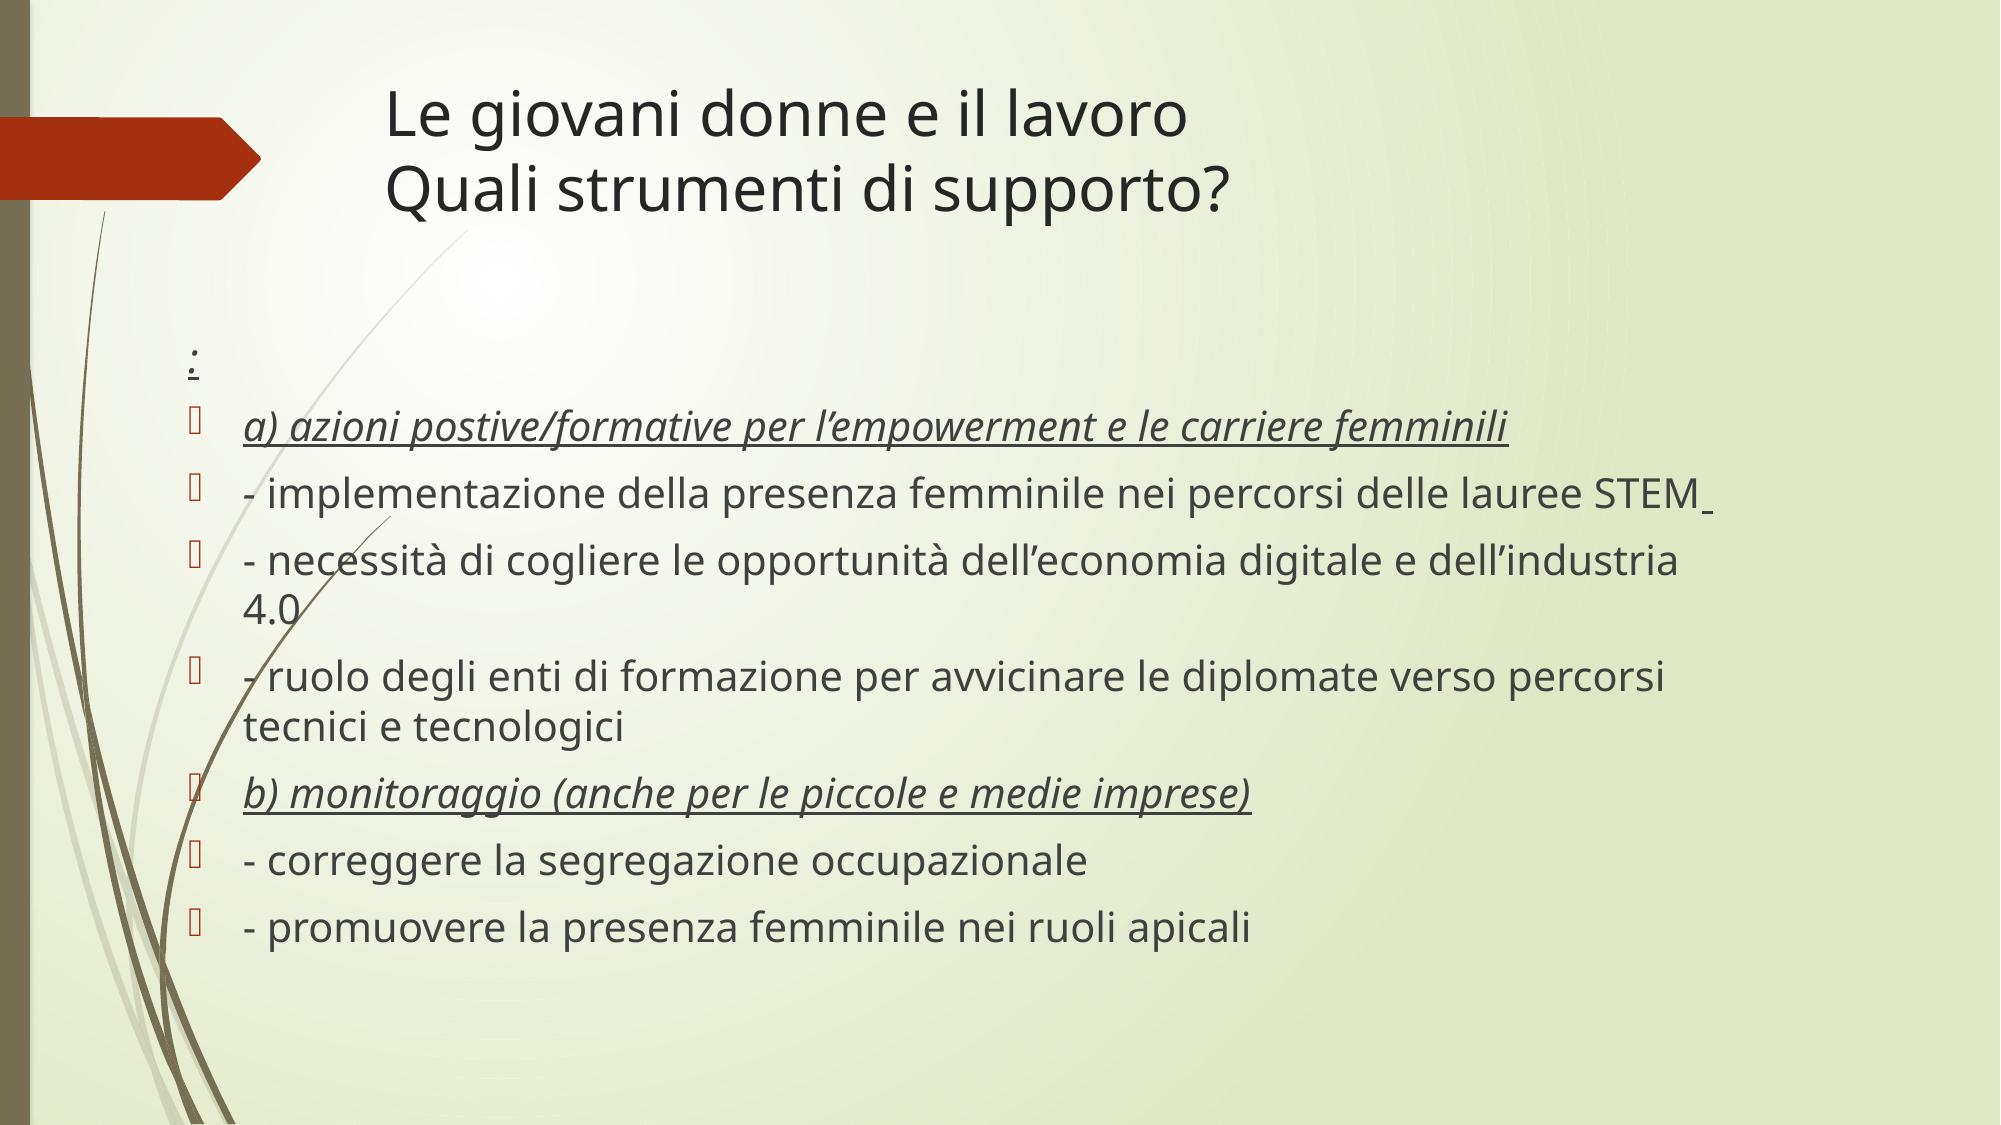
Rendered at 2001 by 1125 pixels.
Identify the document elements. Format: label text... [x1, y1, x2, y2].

list : a) azioni postive/formative per l’empowerment e le carriere femminili - implementazione della presenza femminile nei percorsi delle lauree STEM - necessità di cogliere le opportunità dell’economia digitale e dell’industria 4.0 - ruolo degli enti di formazione per avvicinare le diplomate verso percorsi tecnici e tecnologici b) monitoraggio (anche per le piccole e medie imprese) - correggere la segregazione occupazionale - promuovere la presenza femminile nei ruoli apicali [173, 324, 1731, 992]
title Le giovani donne e il lavoro Quali strumenti di supporto? [370, 65, 1653, 233]
